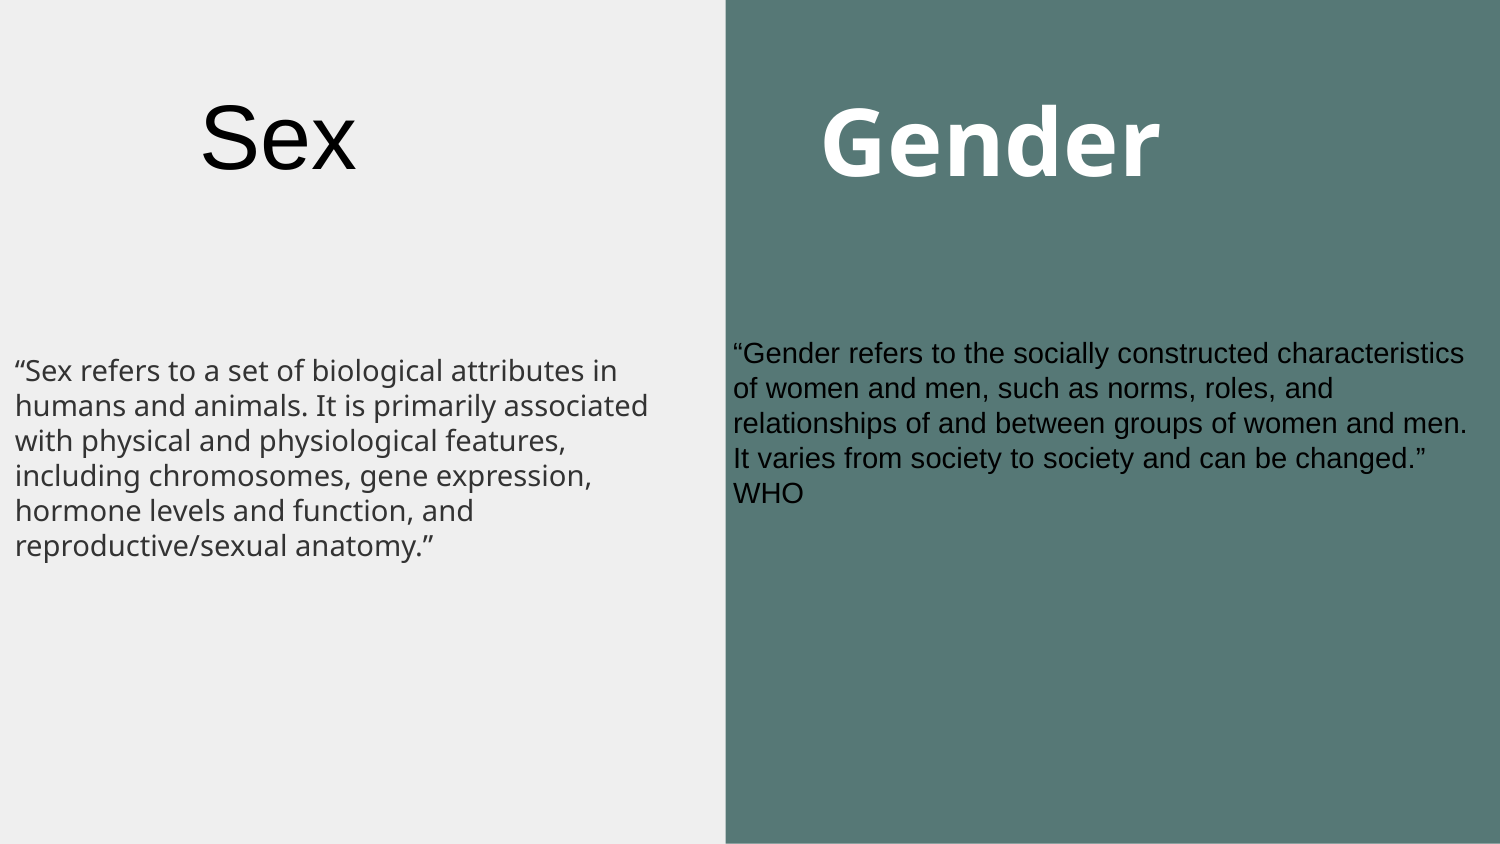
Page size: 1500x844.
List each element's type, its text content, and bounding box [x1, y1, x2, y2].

text_box Sex [184, 70, 430, 195]
text_box “Sex refers to a set of biological attributes in humans and animals. It is primarily associated with physical and physiological features, including chromosomes, gene expression, hormone levels and function, and reproductive/sexual anatomy.” [0, 345, 711, 570]
text_box “Gender refers to the socially constructed characteristics of women and men, such as norms, roles, and relationships of and between groups of women and men. It varies from society to society and can be changed.” WHO [725, 0, 1500, 844]
text_box Gender [819, 82, 1257, 196]
